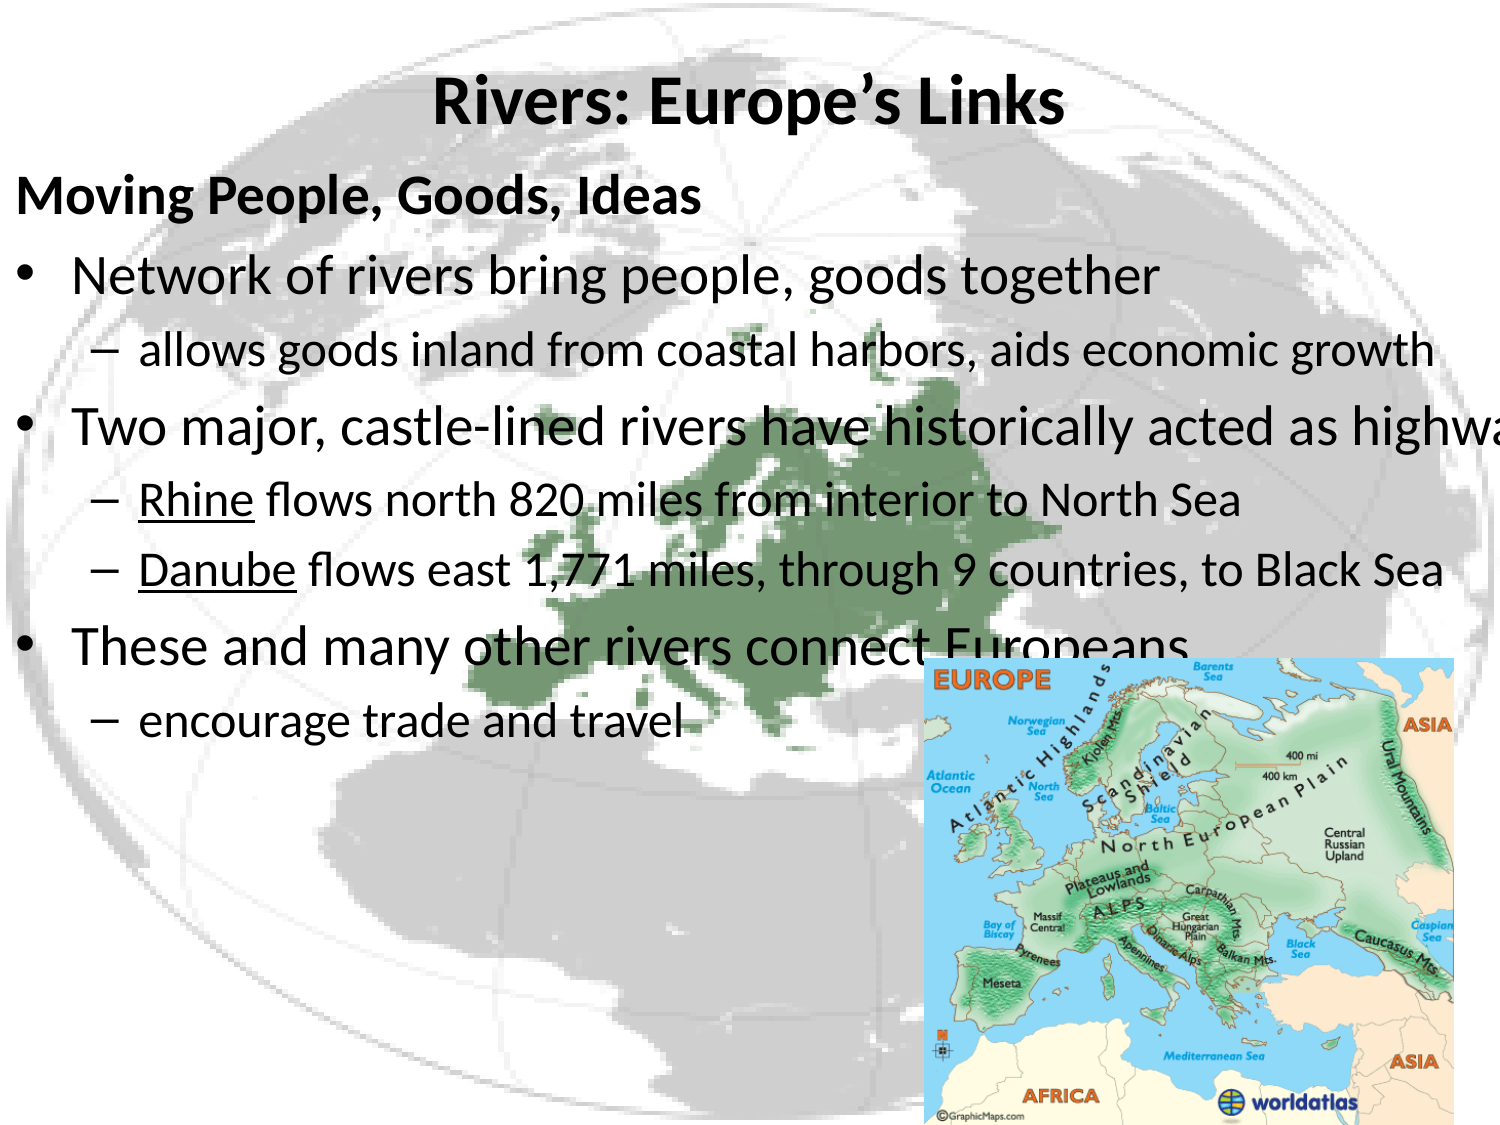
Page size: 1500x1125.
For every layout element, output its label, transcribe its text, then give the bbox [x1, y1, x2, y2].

picture [924, 658, 1454, 1125]
title Rivers: Europe’s Links [75, 45, 1425, 149]
list Moving People, Goods, Ideas Network of rivers bring people, goods together allows goods inland from coastal harbors, aids economic growth Two major, castle-lined rivers have historically acted as highways Rhine flows north 820 miles from interior to North Sea Danube flows east 1,771 miles, through 9 countries, to Black Sea These and many other rivers connect Europeans encourage trade and travel [0, 149, 1500, 763]
